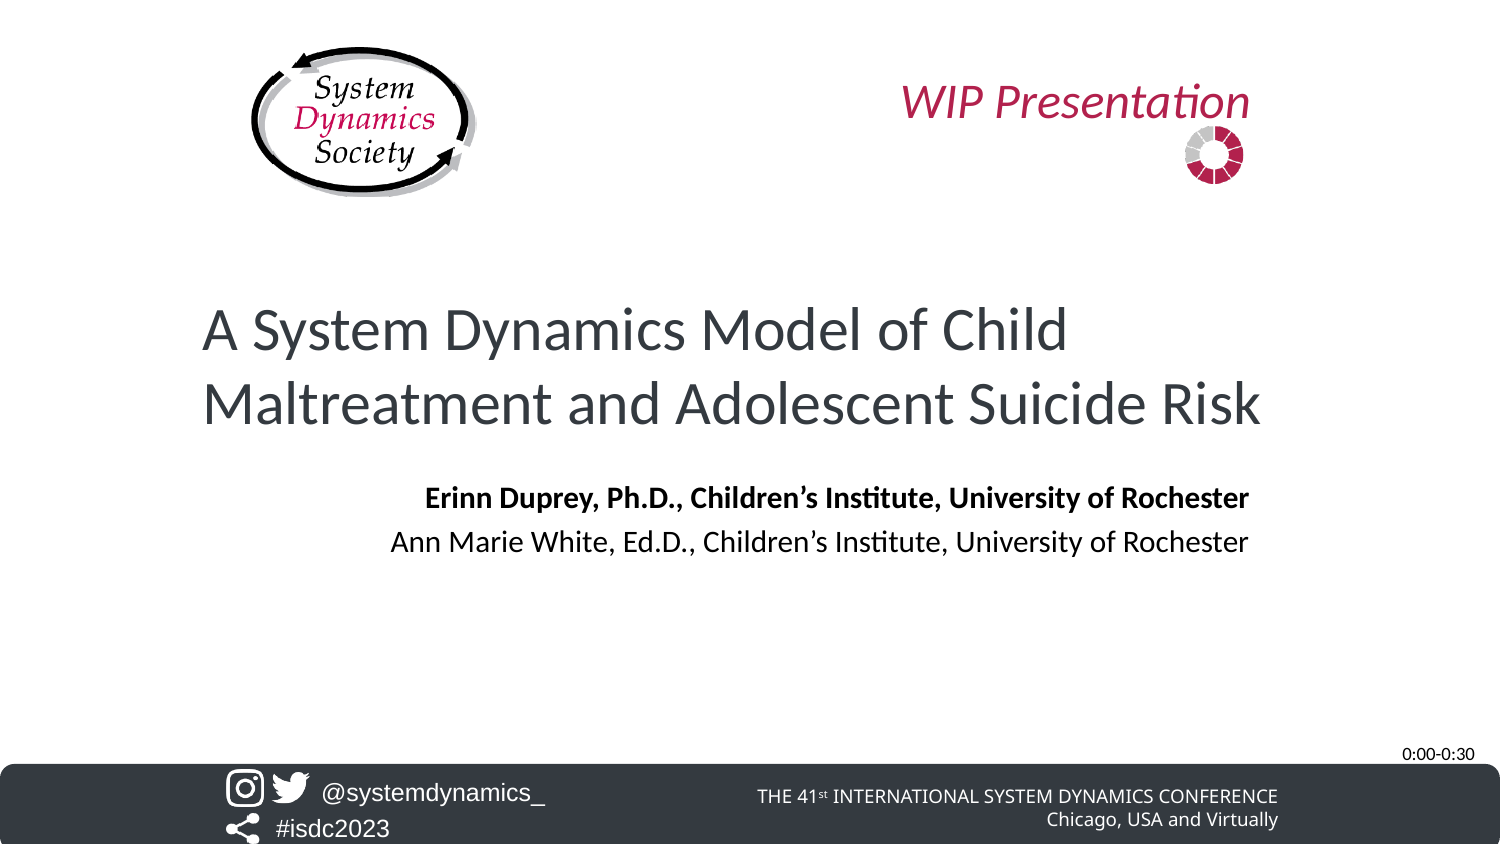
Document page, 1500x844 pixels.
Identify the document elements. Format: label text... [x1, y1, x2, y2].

title A System Dynamics Model of Child Maltreatment and Adolescent Suicide Risk [187, 271, 1313, 453]
text_box WIP Presentation [693, 61, 1266, 136]
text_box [251, 46, 477, 198]
subtitle Erinn Duprey, Ph.D., Children’s Institute, University of Rochester Ann Marie White, Ed.D., Children’s Institute, University of Rochester [271, 470, 1266, 686]
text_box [0, 763, 1500, 844]
picture [1181, 122, 1249, 188]
text_box 0:00-0:30 [1387, 733, 1500, 763]
